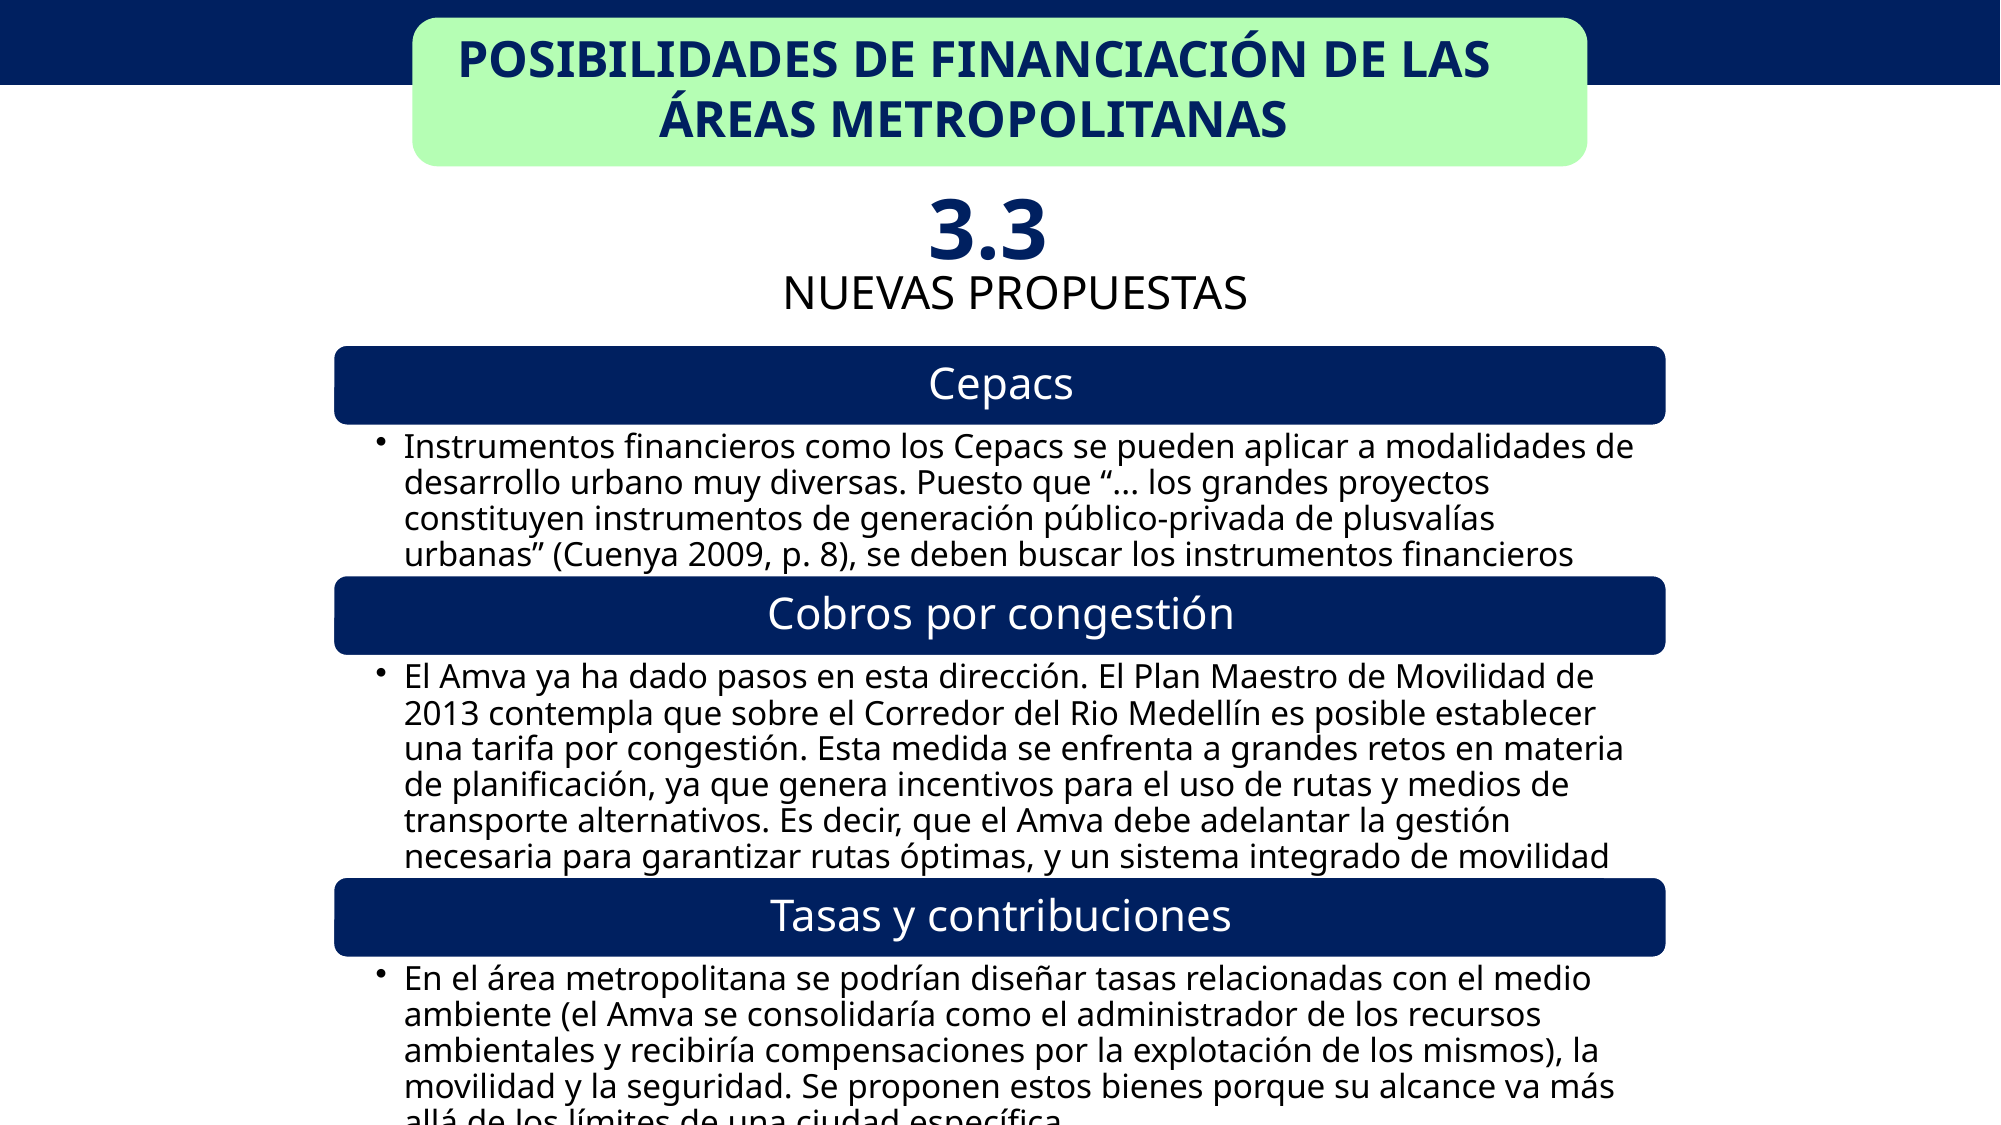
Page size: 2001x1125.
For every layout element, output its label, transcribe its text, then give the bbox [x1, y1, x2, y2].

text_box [333, 327, 1667, 1125]
text_box 3.3. [914, 168, 1086, 327]
picture [0, 0, 2000, 86]
text_box [416, 86, 1588, 167]
text_box POSIBILIDADES DE FINANCIACIÓN DE LAS ÁREAS METROPOLITANAS [413, 86, 1535, 155]
text_box NUEVAS PROPUESTAS [1086, 256, 1844, 327]
text_box NUEVAS PROPUESTAS [767, 256, 914, 327]
